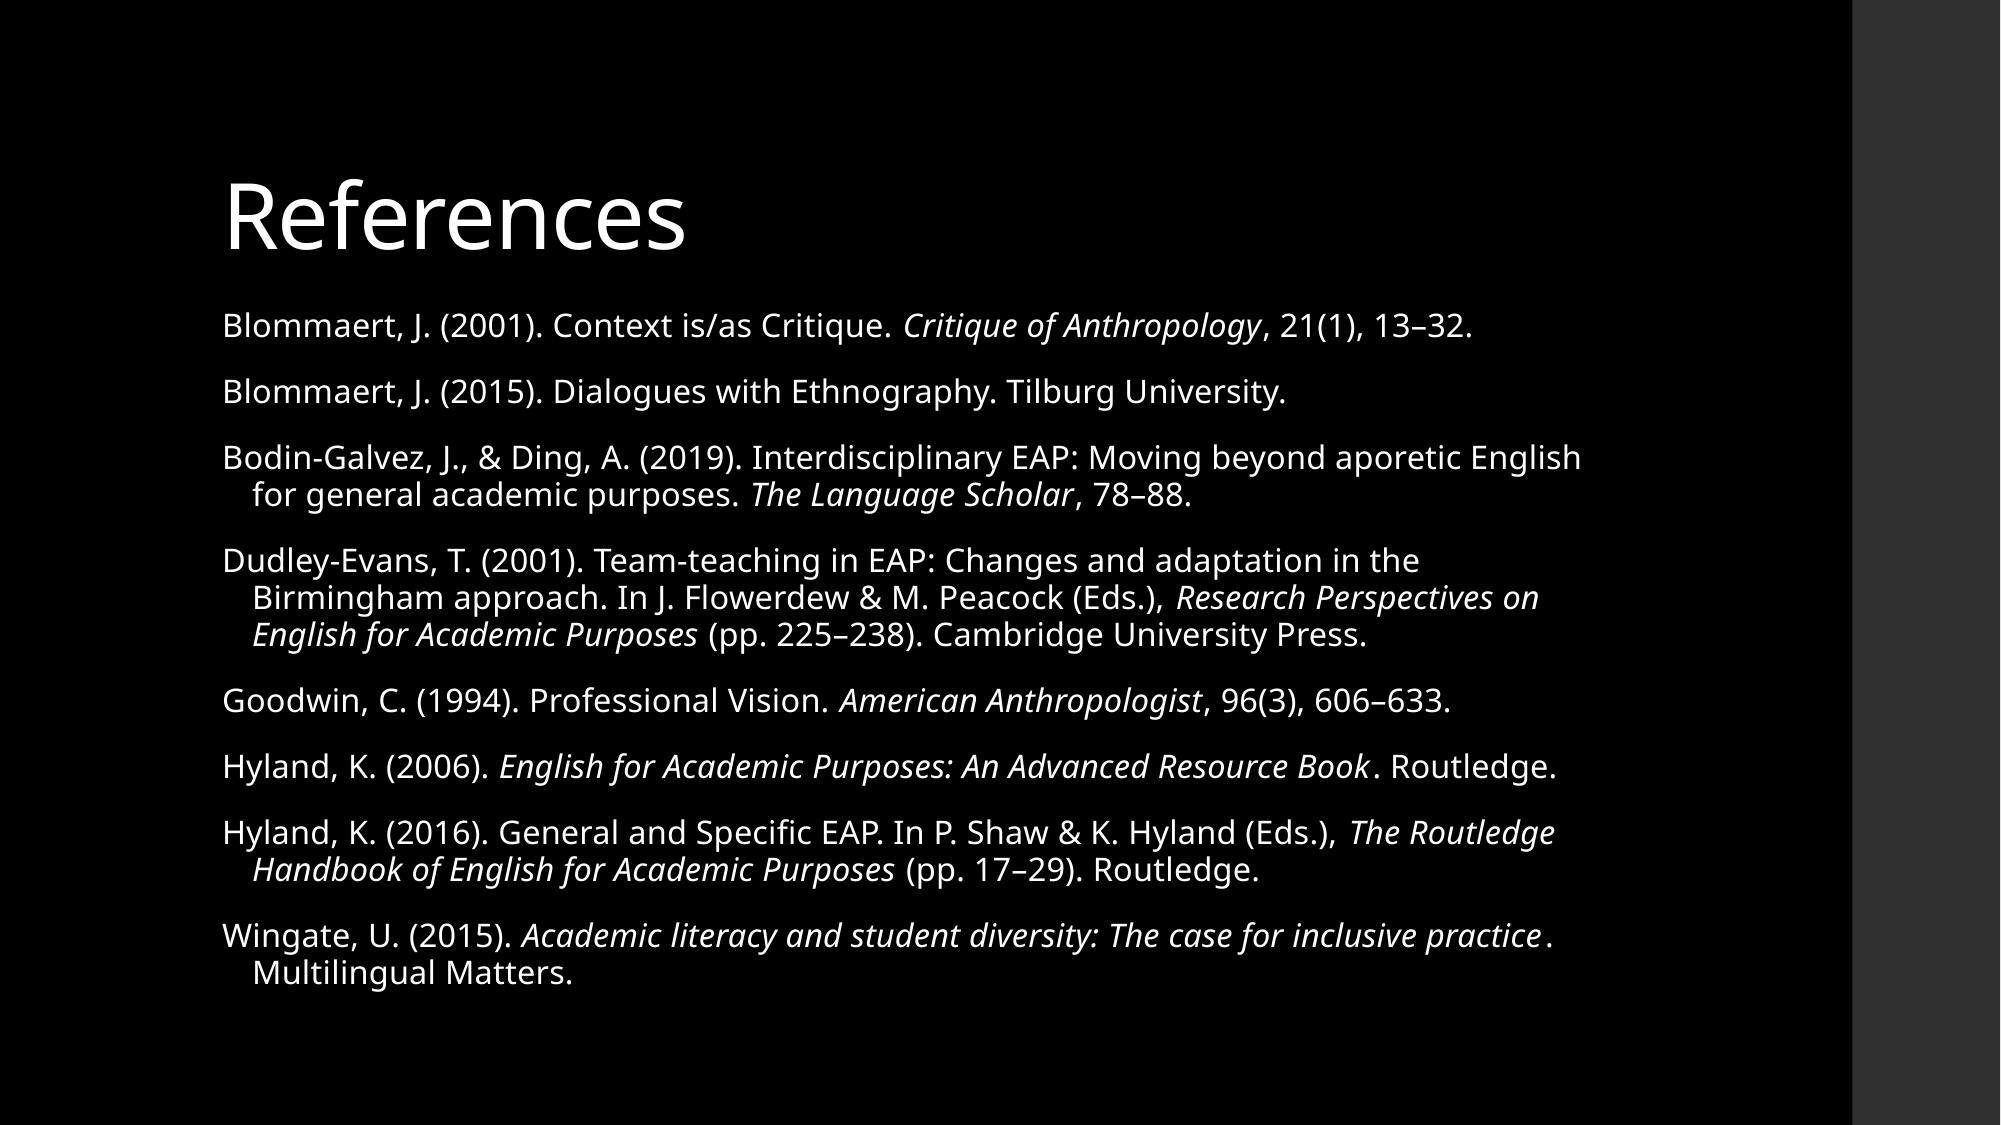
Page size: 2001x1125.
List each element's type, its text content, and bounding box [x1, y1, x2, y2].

title References [206, 60, 1797, 278]
list Blommaert, J. (2001). Context is/as Critique. Critique of Anthropology, 21(1), 13–32. Blommaert, J. (2015). Dialogues with Ethnography. Tilburg University. Bodin-Galvez, J., & Ding, A. (2019). Interdisciplinary EAP: Moving beyond aporetic English for general academic purposes. The Language Scholar, 78–88. Dudley-Evans, T. (2001). Team-teaching in EAP: Changes and adaptation in the Birmingham approach. In J. Flowerdew & M. Peacock (Eds.), Research Perspectives on English for Academic Purposes (pp. 225–238). Cambridge University Press. Goodwin, C. (1994). Professional Vision. American Anthropologist, 96(3), 606–633. Hyland, K. (2006). English for Academic Purposes: An Advanced Resource Book. Routledge. Hyland, K. (2016). General and Specific EAP. In P. Shaw & K. Hyland (Eds.), The Routledge Handbook of English for Academic Purposes (pp. 17–29). Routledge. Wingate, U. (2015). Academic literacy and student diversity: The case for inclusive practice. Multilingual Matters. [206, 299, 1617, 1014]
